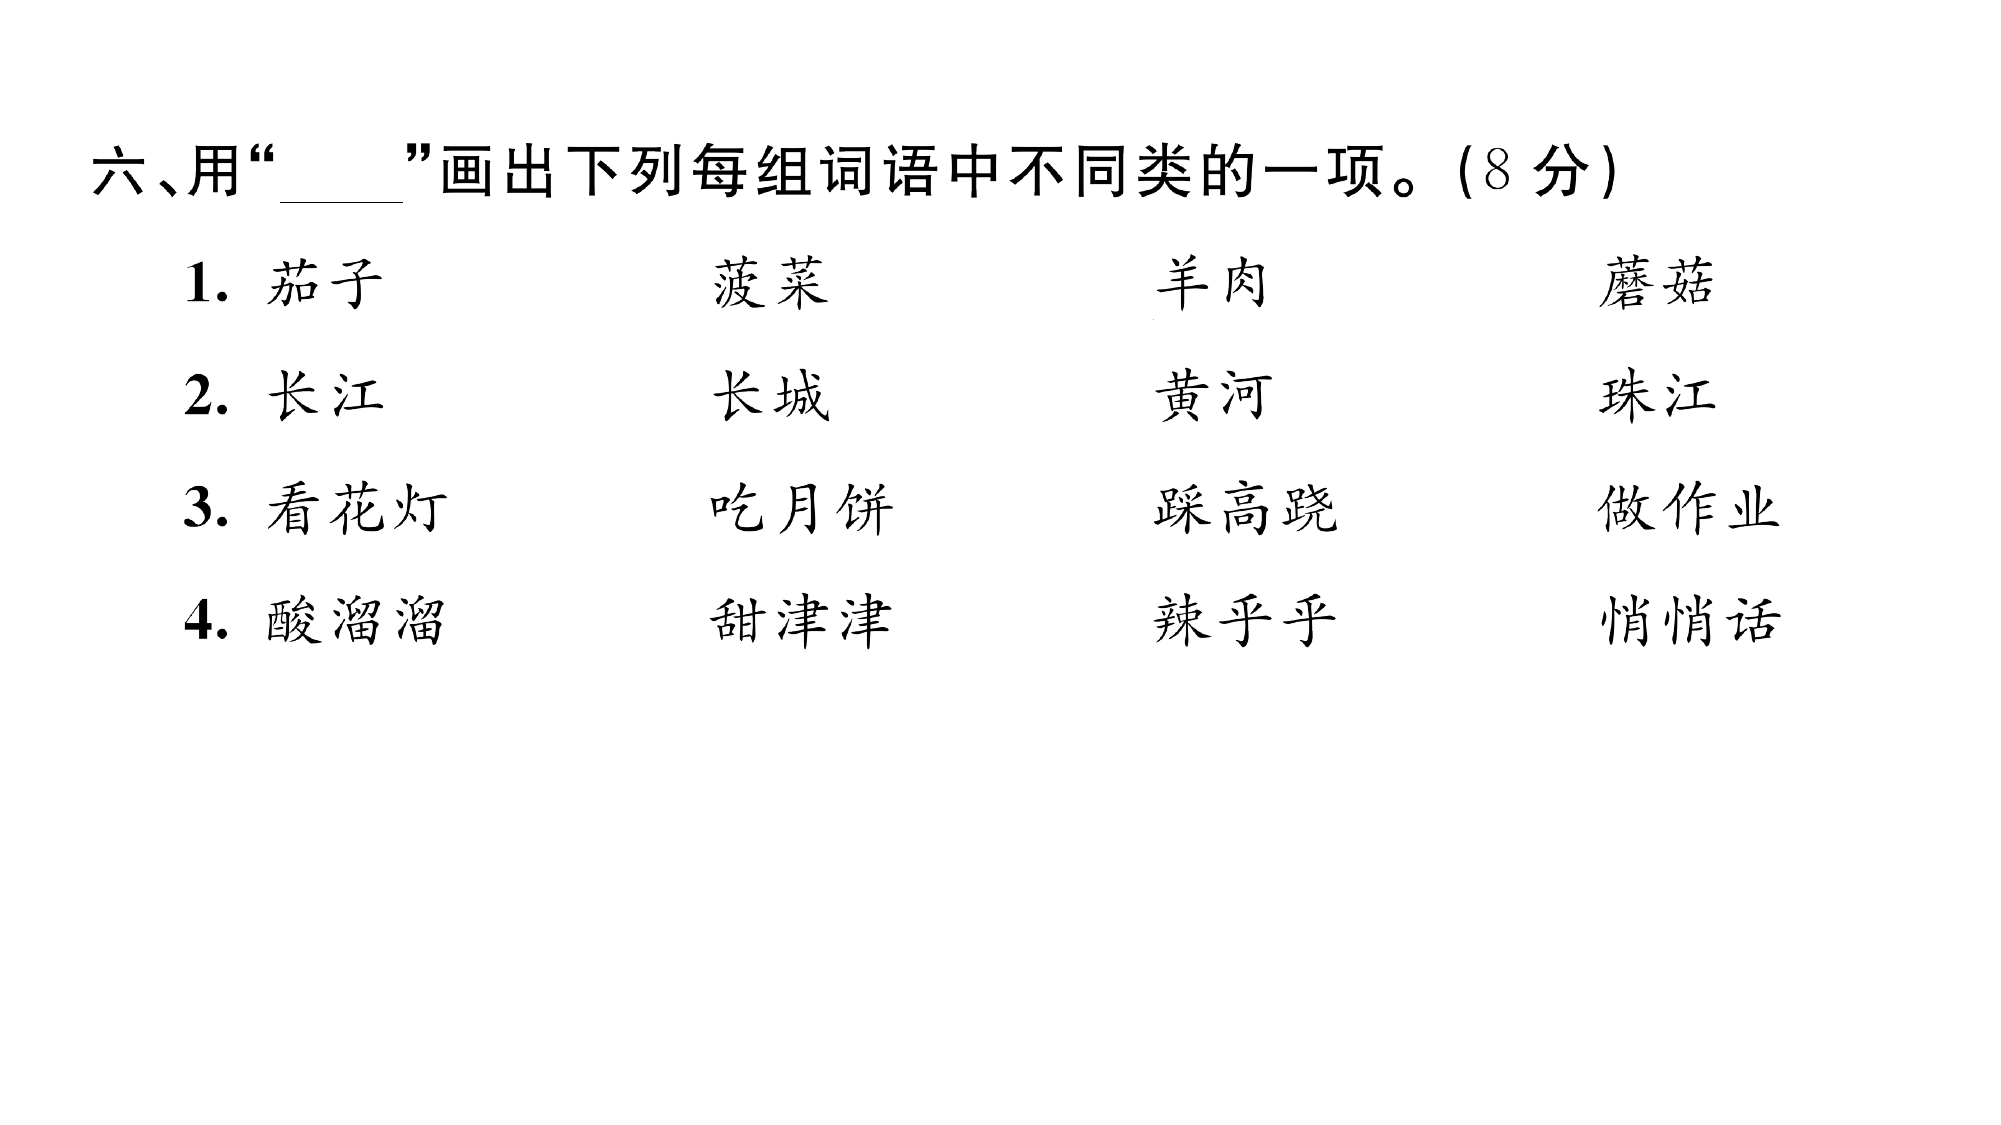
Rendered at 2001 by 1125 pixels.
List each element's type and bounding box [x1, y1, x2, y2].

picture [88, 118, 1979, 680]
